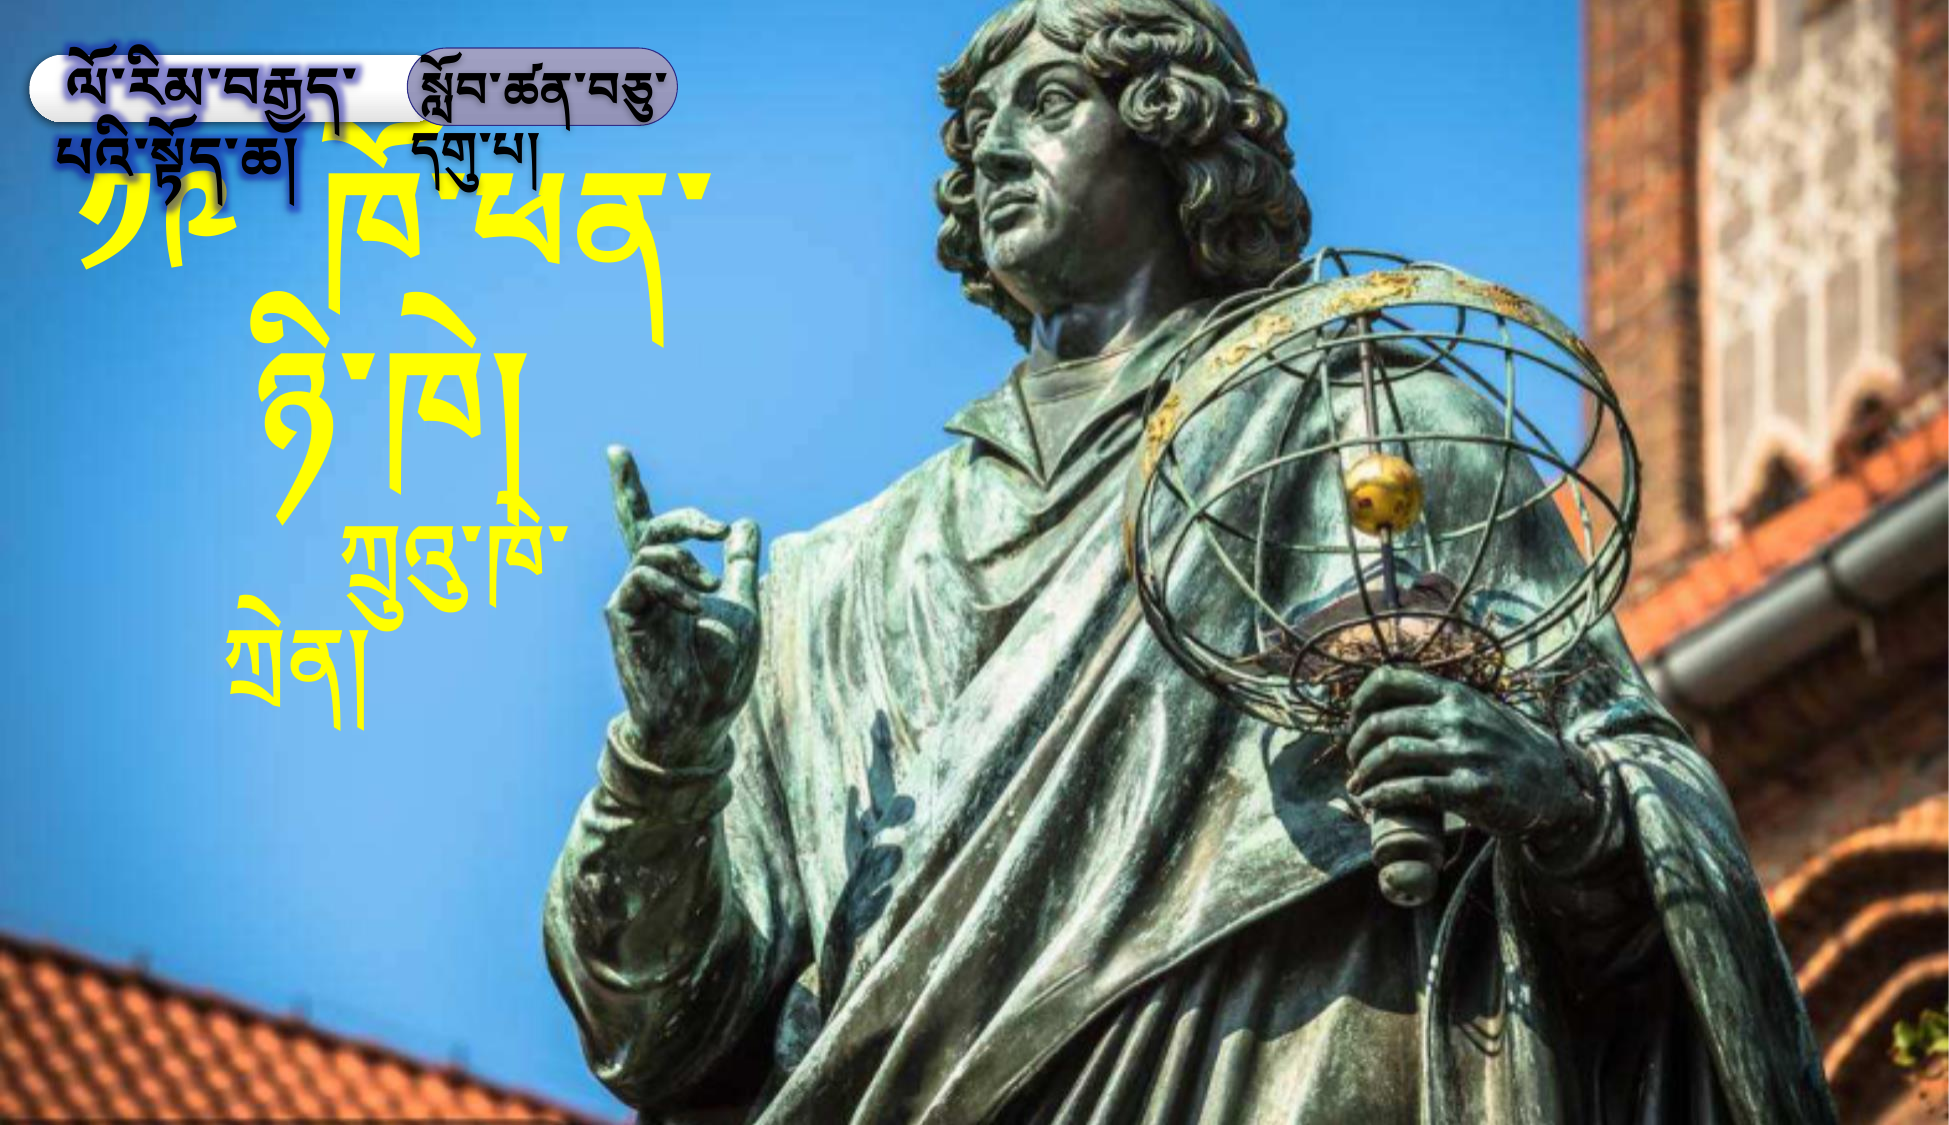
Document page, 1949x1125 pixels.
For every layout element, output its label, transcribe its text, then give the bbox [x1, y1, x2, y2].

subtitle ཀྲུའུ་ཁེ་ཀྲེན། [0, 491, 599, 866]
title ༡༩ ཁོ་ཕན་ཉི་ཁེ། [27, 149, 764, 463]
text_box སློབ་ཚན་བཅུ་དགུ་པ། [395, 49, 715, 185]
text_box ལོ་རིམ་བརྒྱད་པའི་སྟོད་ཆ། [41, 126, 431, 198]
text_box ལོ་རིམ་བརྒྱད་པའི་སྟོད་ཆ། [41, 42, 431, 47]
picture [0, 0, 1949, 1125]
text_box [29, 47, 678, 126]
